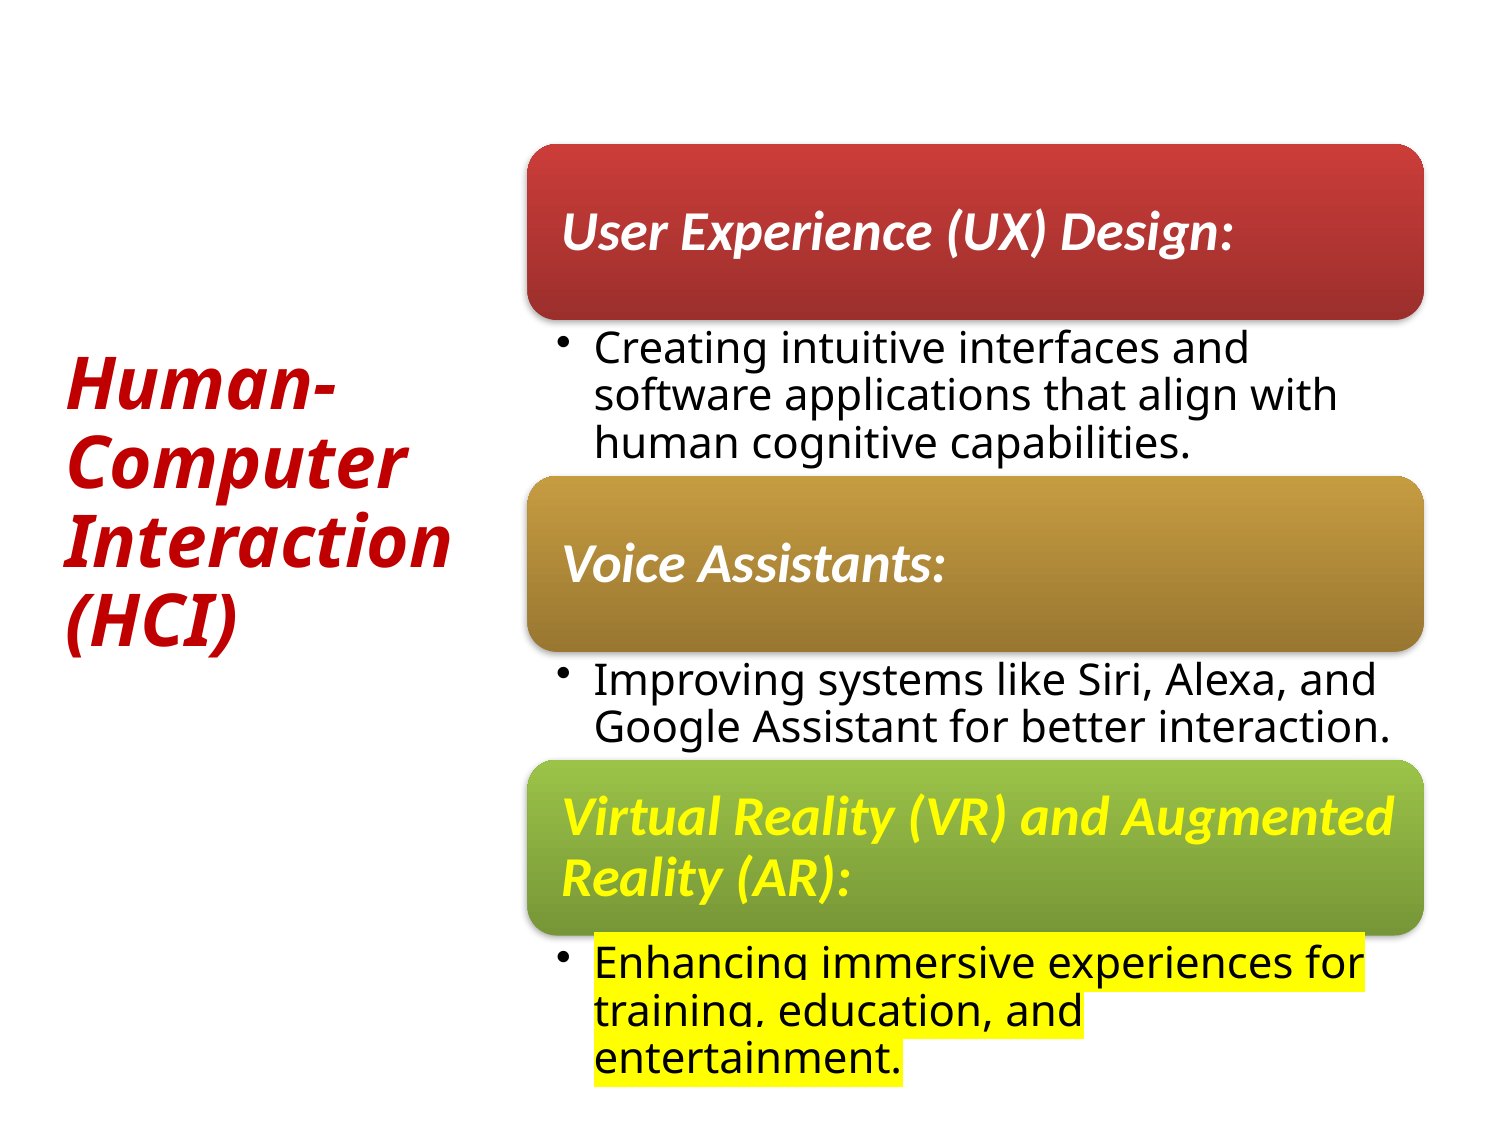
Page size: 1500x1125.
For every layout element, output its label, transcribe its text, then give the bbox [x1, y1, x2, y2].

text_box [527, 99, 1424, 1088]
text_box Human-Computer Interaction (HCI) [49, 276, 513, 670]
